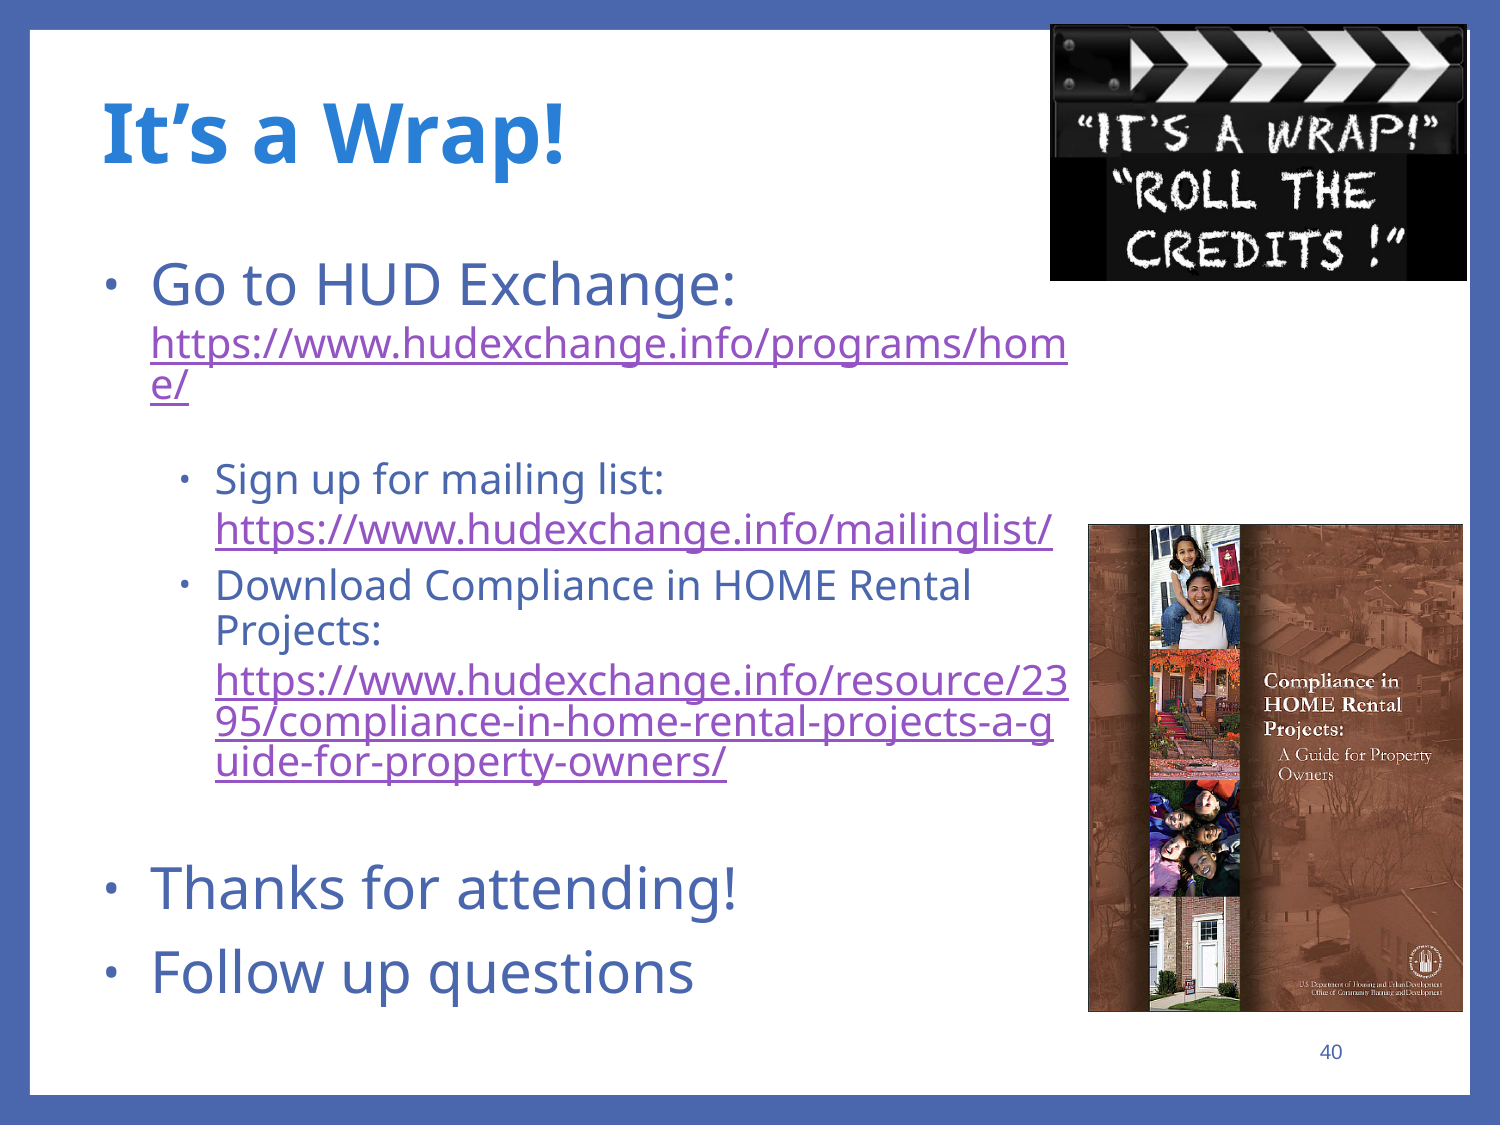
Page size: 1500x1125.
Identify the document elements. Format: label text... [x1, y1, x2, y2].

picture [1049, 24, 1467, 281]
picture [1087, 524, 1463, 1012]
slide_number 40 [1147, 1021, 1358, 1081]
title It’s a Wrap! [87, 24, 1047, 247]
list Go to HUD Exchange: https://www.hudexchange.info/programs/home/ Sign up for mailing list: https://www.hudexchange.info/mailinglist/ Download Compliance in HOME Rental Projects: https://www.hudexchange.info/resource/2395/compliance-in-home-rental-projects-a-guide-for-property-owners/ Thanks for attending! Follow up questions [87, 247, 1094, 1021]
